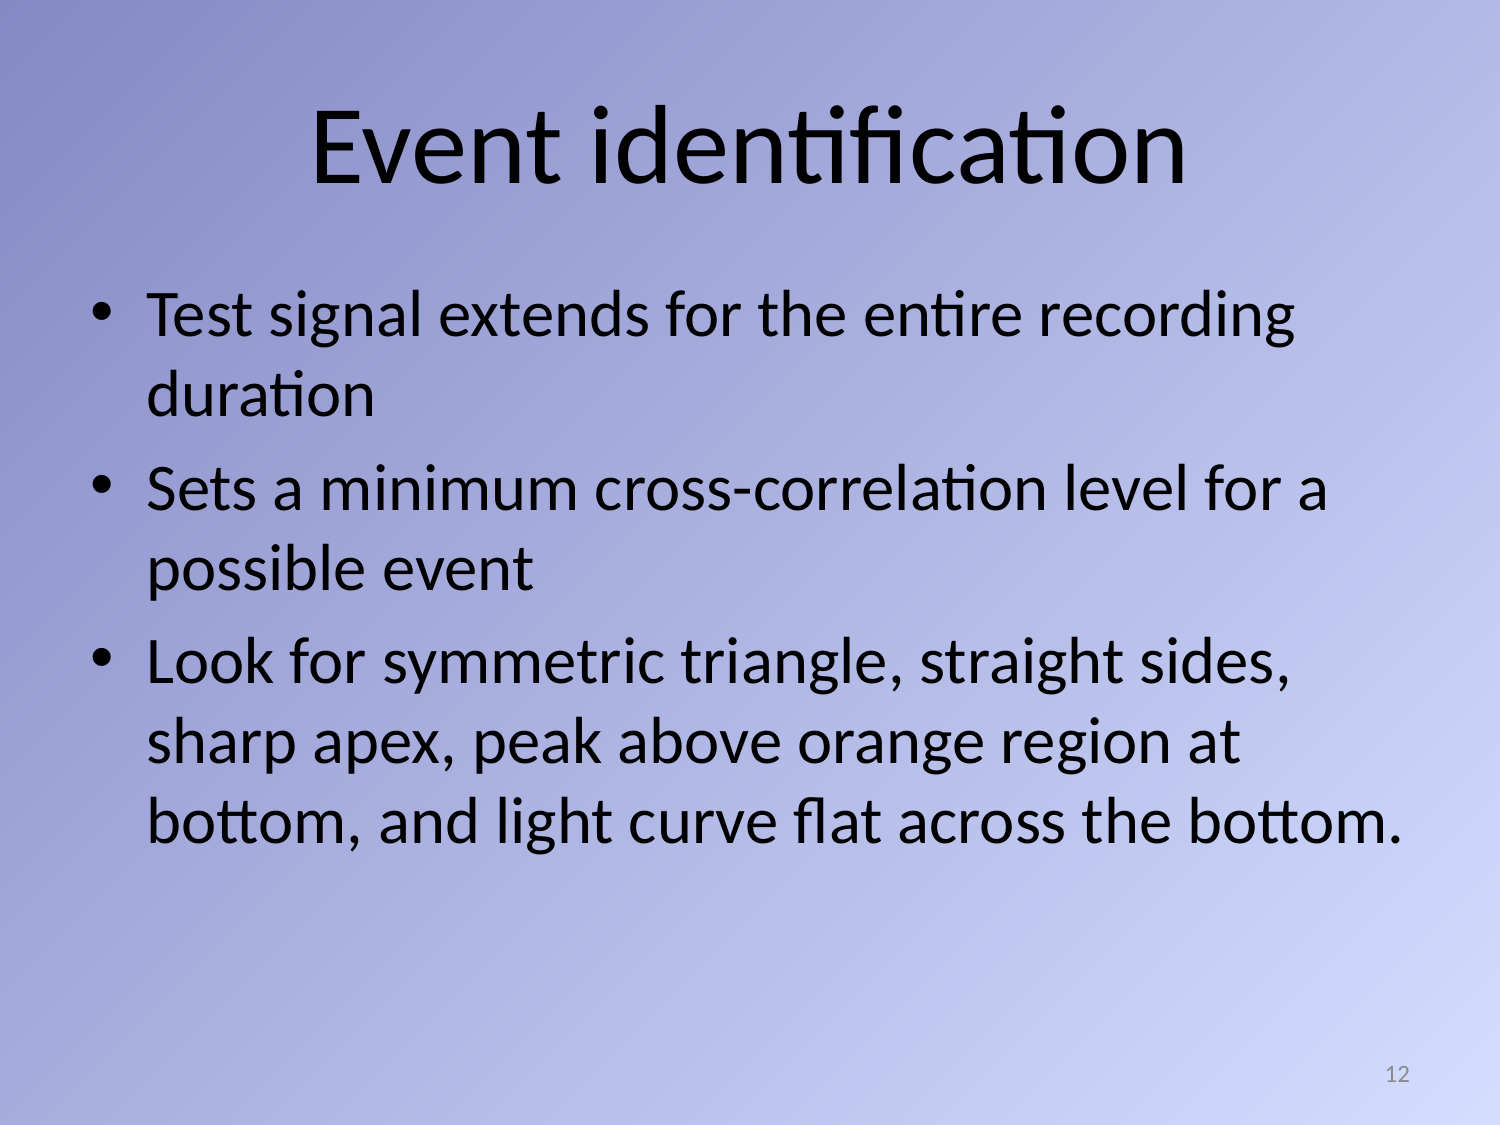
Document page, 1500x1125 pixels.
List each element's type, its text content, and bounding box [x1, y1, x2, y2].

list Test signal extends for the entire recording duration Sets a minimum cross-correlation level for a possible event Look for symmetric triangle, straight sides, sharp apex, peak above orange region at bottom, and light curve flat across the bottom. [75, 262, 1425, 1005]
title Event identification [75, 45, 1425, 233]
slide_number 12 [1074, 1042, 1425, 1103]
